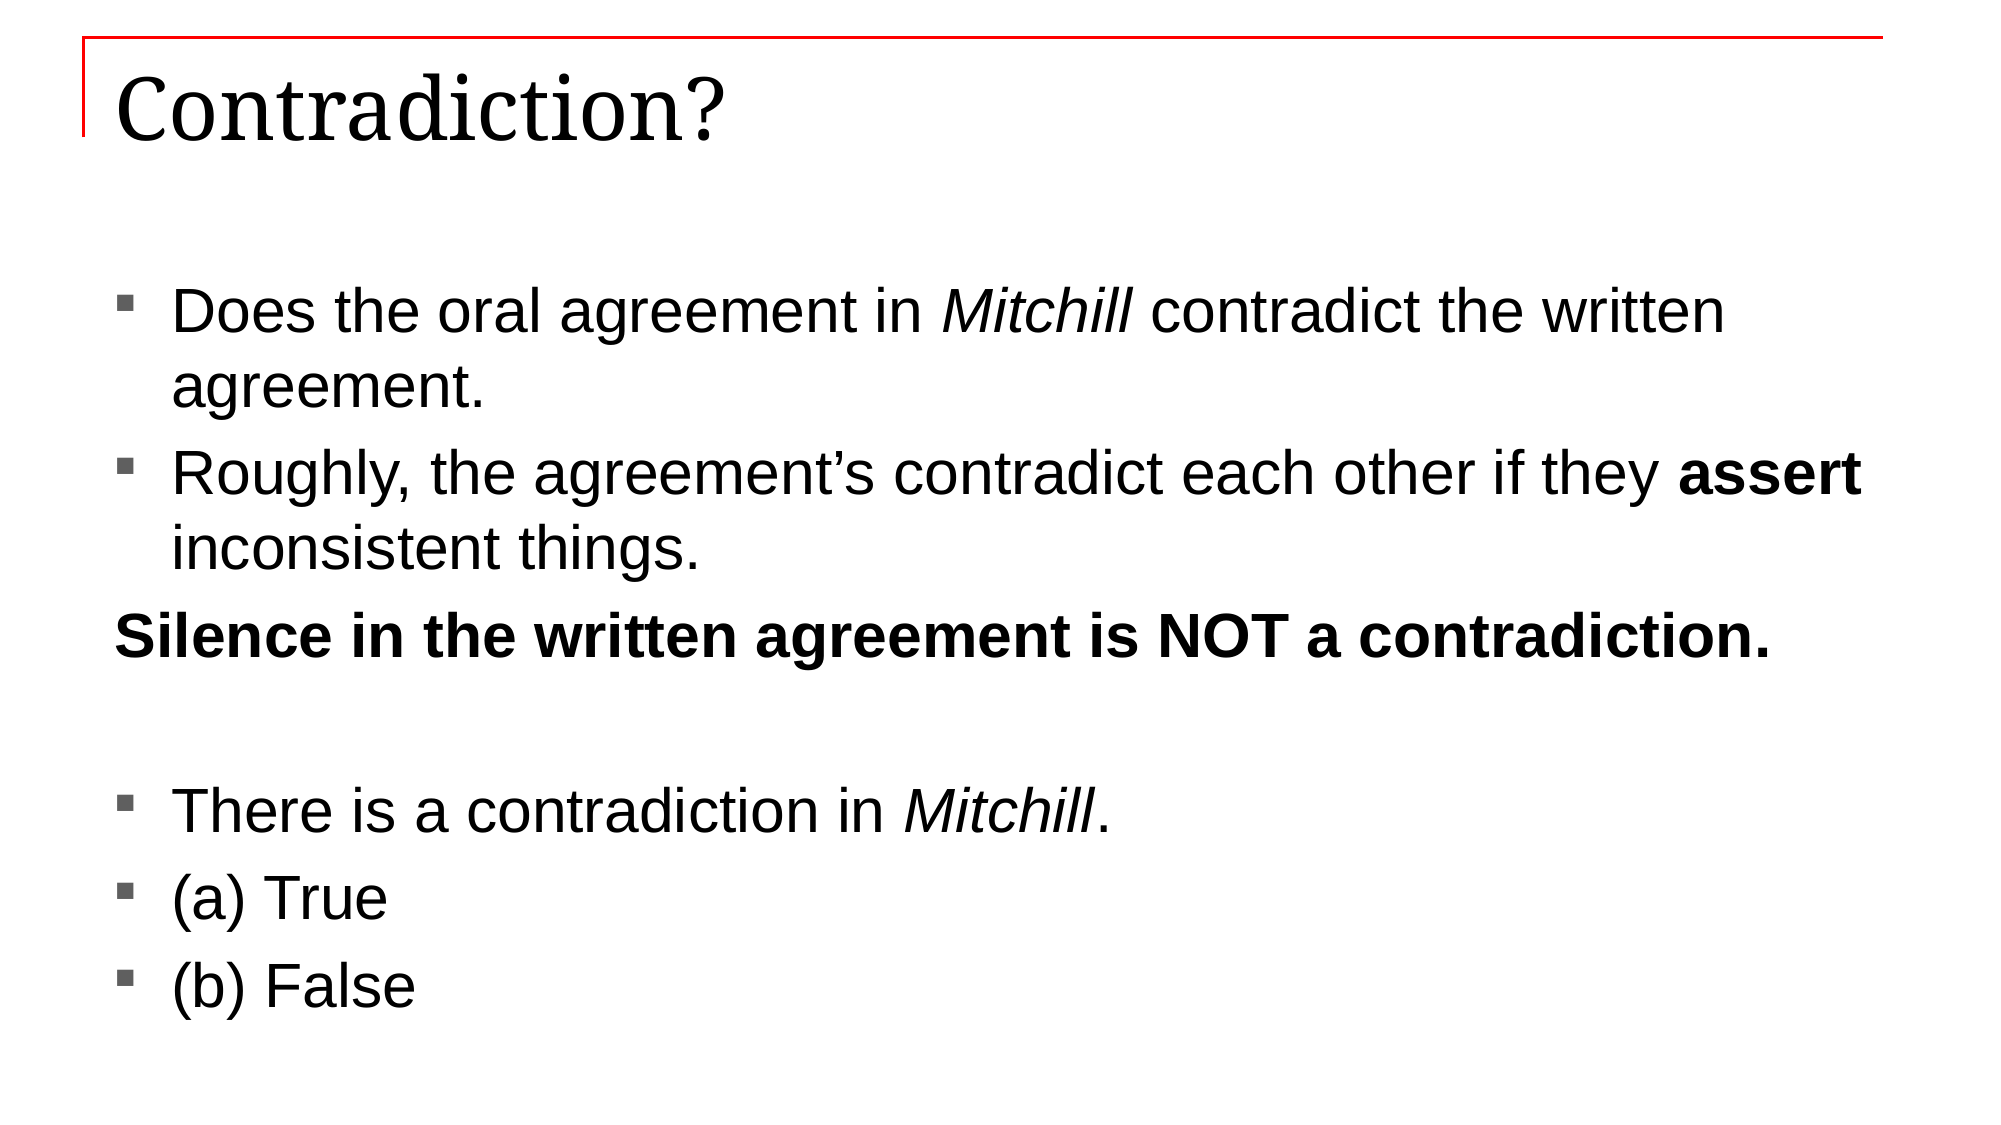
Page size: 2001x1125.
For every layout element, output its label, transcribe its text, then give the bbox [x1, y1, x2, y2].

list Does the oral agreement in Mitchill contradict the written agreement. Roughly, the agreement’s contradict each other if they assert inconsistent things. Silence in the written agreement is NOT a contradiction. There is a contradiction in Mitchill. (a) True (b) False [99, 262, 1900, 1006]
title Contradiction? [99, 45, 1900, 233]
